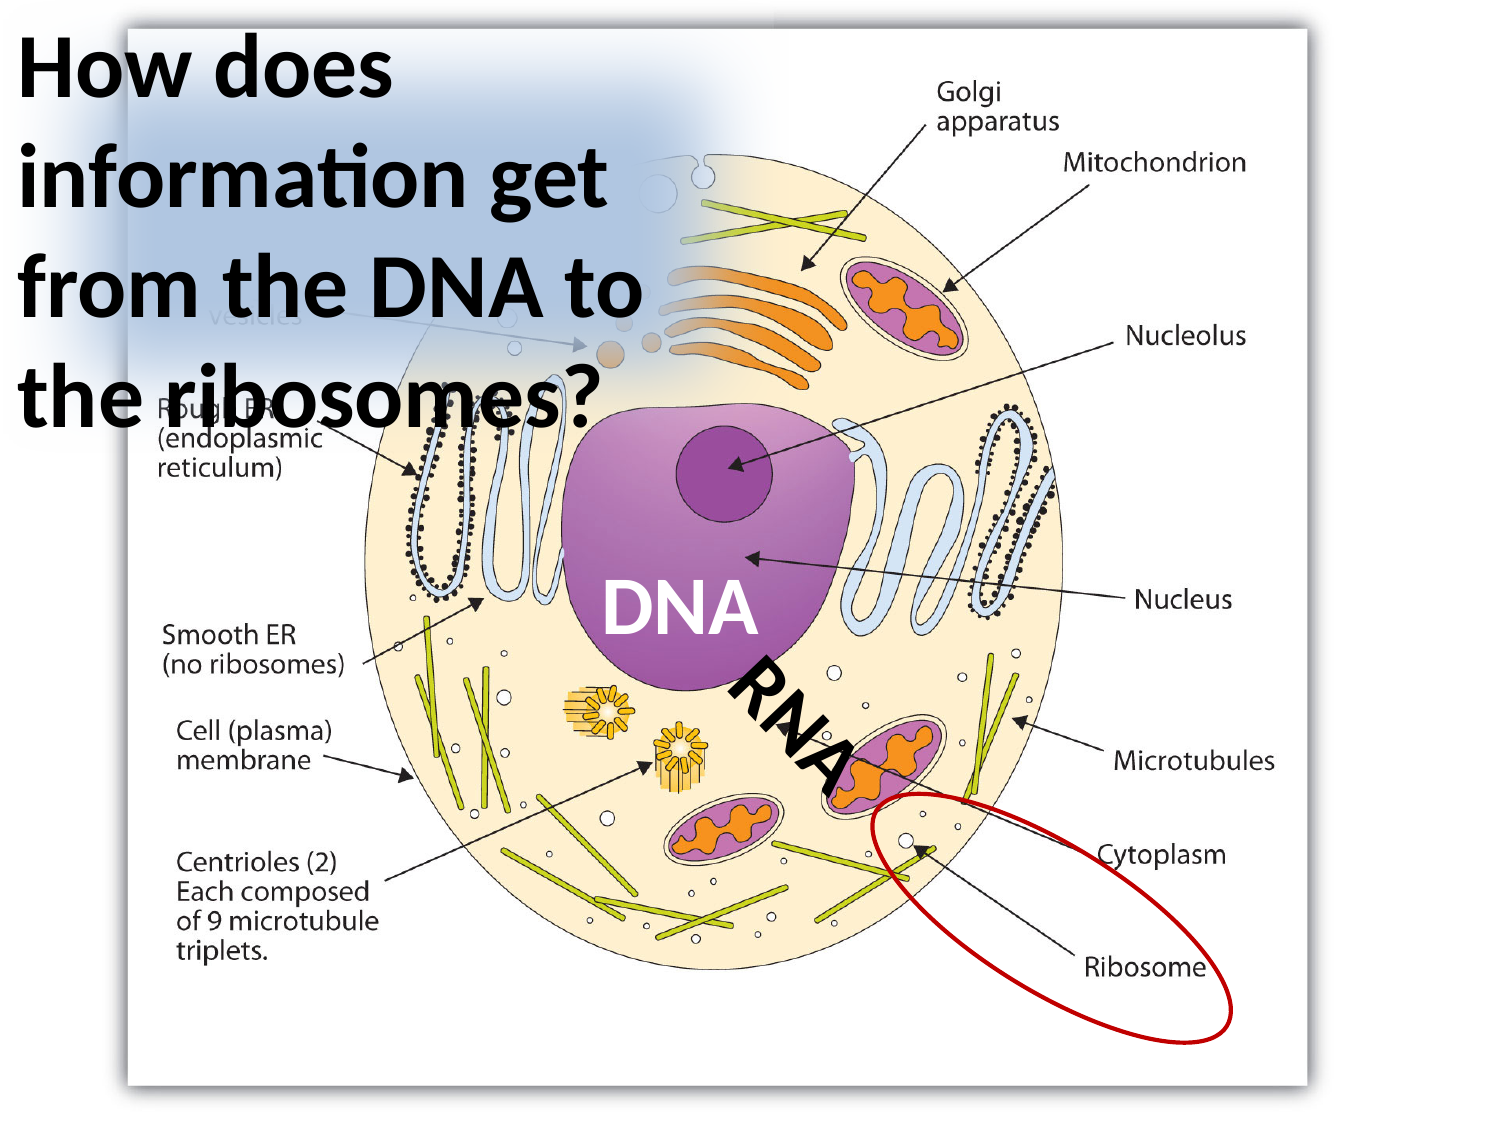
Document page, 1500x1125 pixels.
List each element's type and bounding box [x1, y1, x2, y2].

text_box [89, 134, 93, 320]
picture [98, 0, 1337, 1115]
